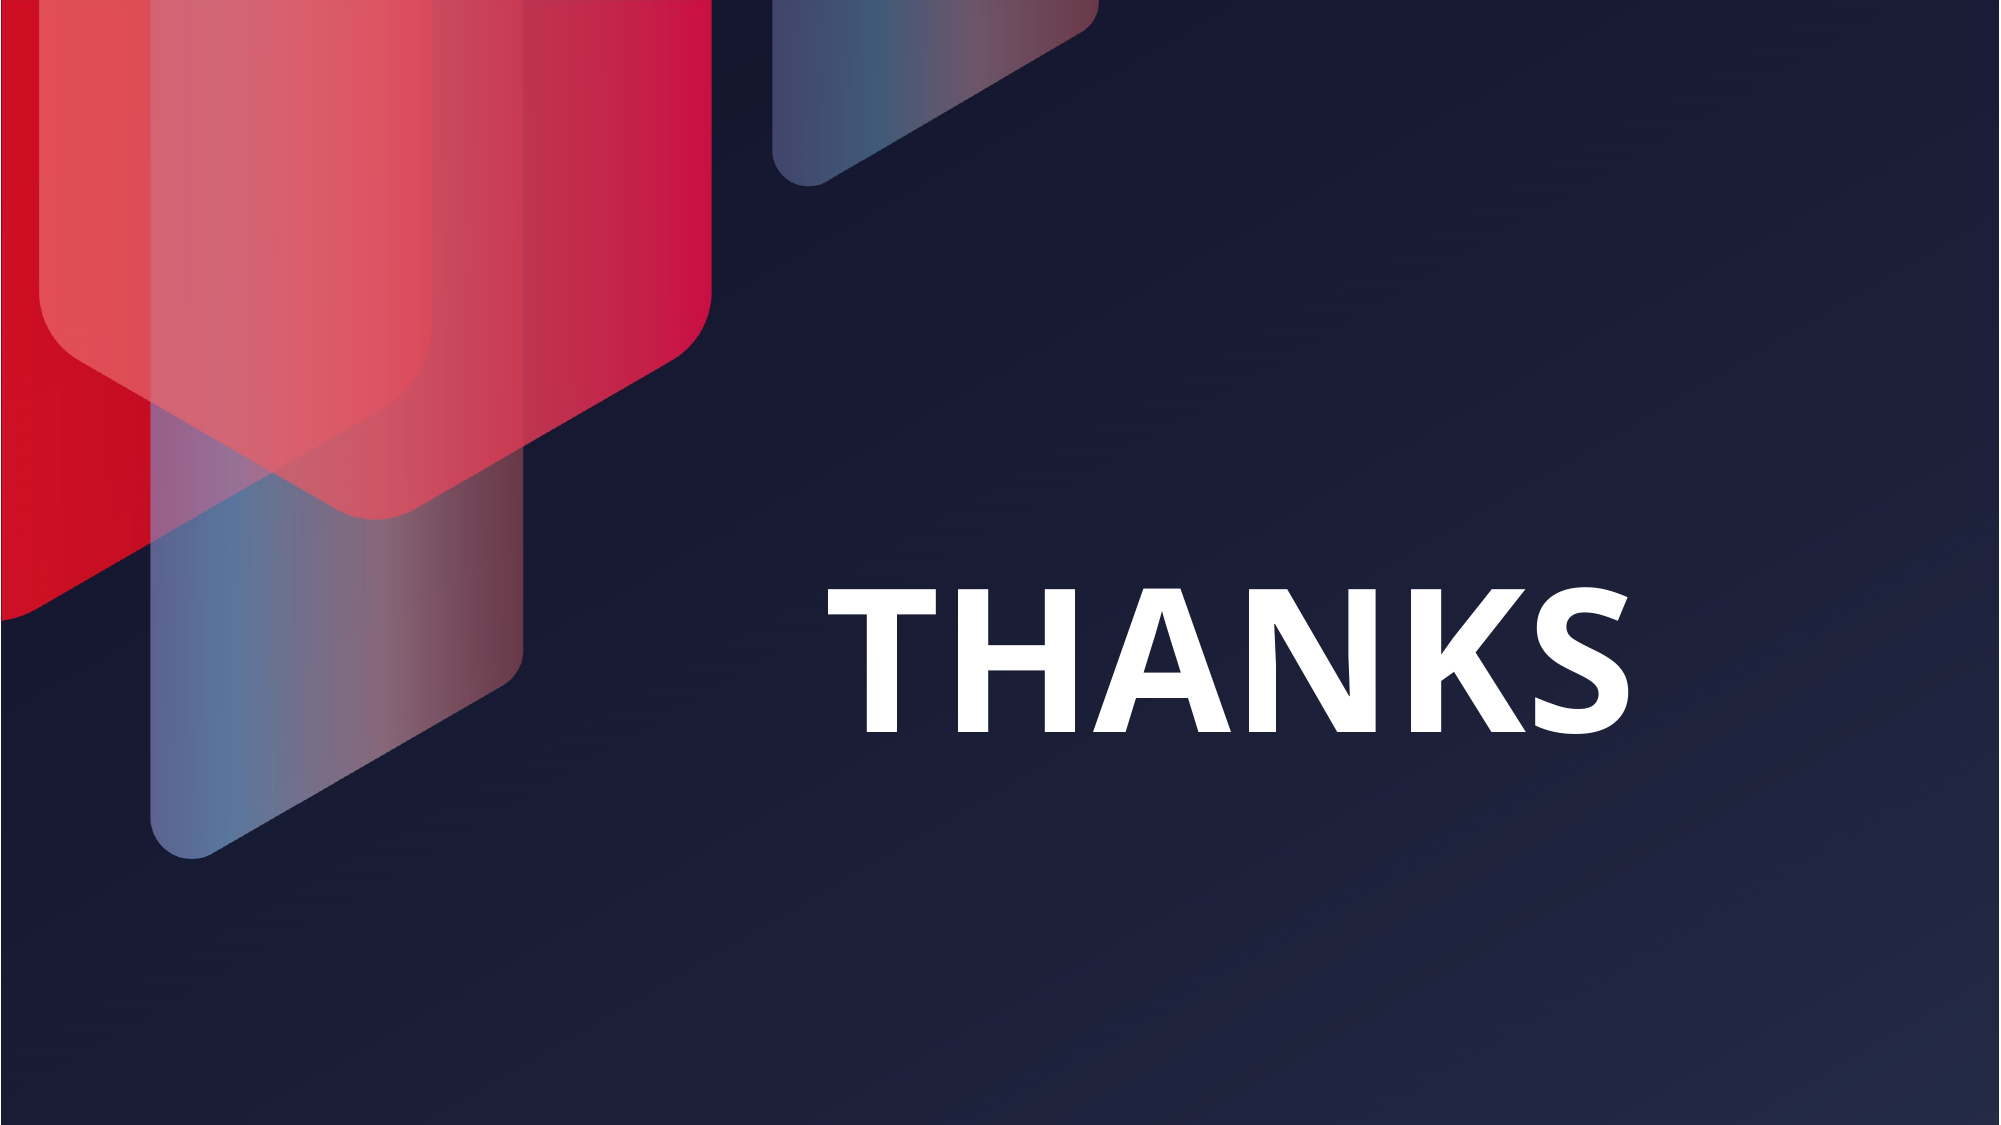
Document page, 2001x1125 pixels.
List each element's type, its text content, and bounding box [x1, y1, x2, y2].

picture [1, 0, 1999, 1125]
list THANKS [809, 552, 1852, 802]
